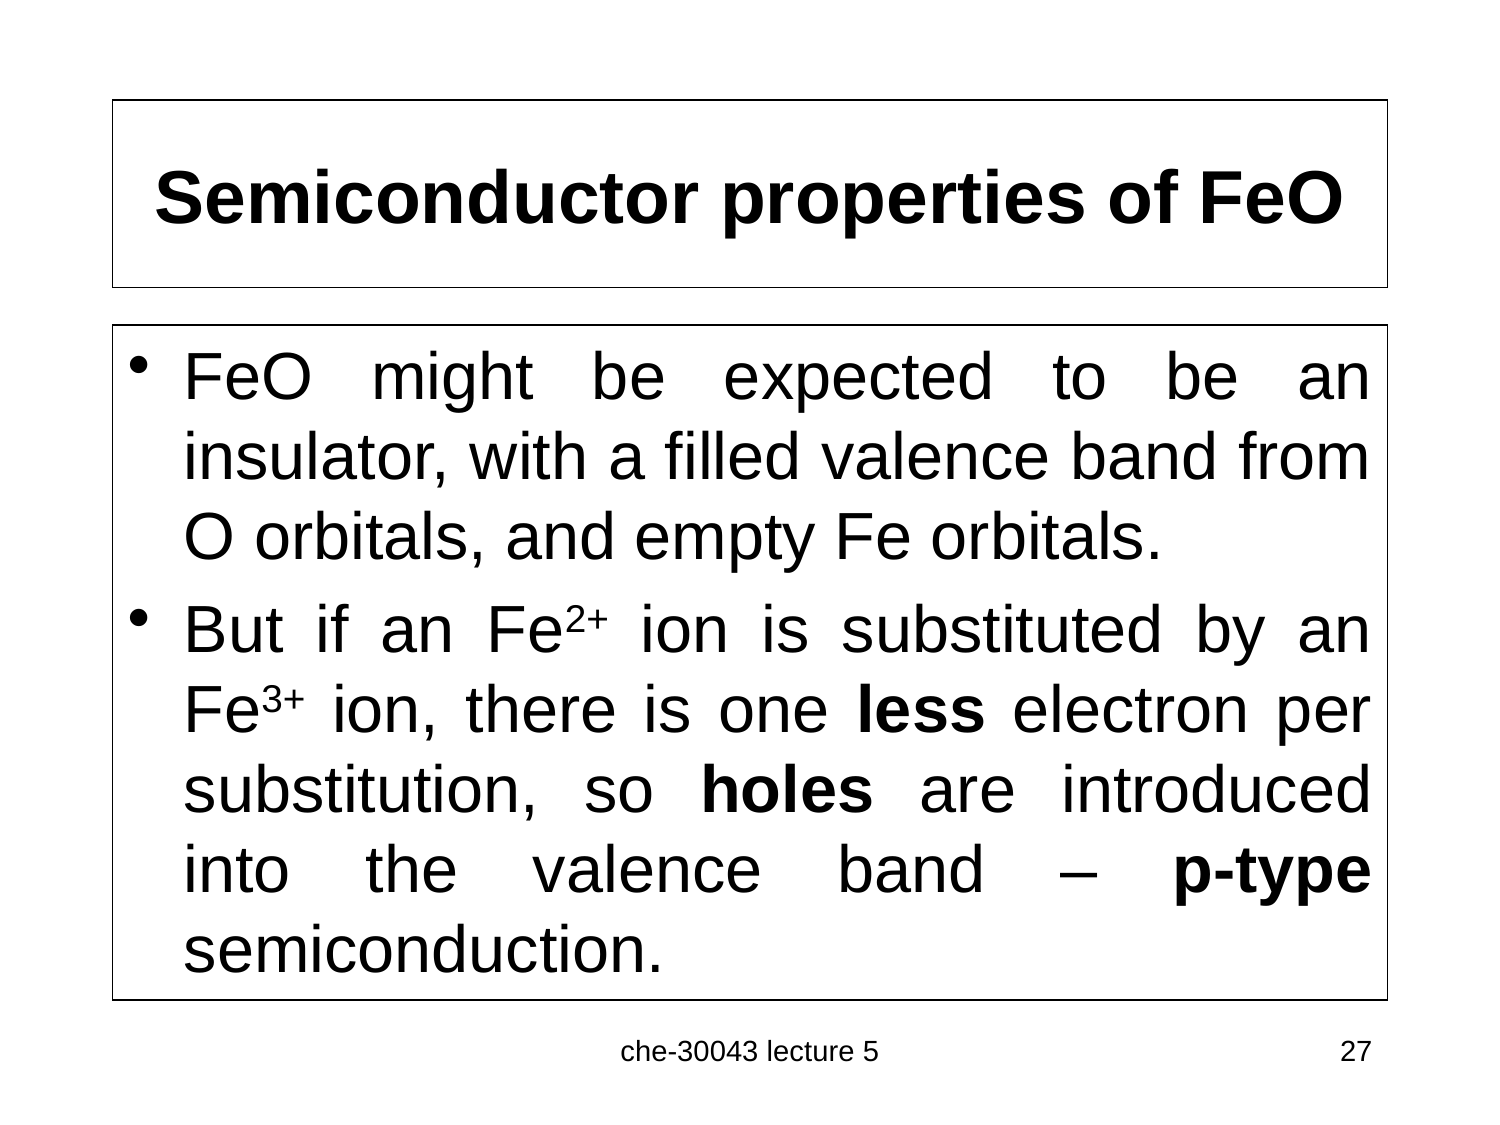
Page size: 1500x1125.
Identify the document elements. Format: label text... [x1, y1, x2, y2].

footer che-30043 lecture 5 [512, 1024, 988, 1101]
list FeO might be expected to be an insulator, with a filled valence band from O orbitals, and empty Fe orbitals. But if an Fe2+ ion is substituted by an Fe3+ ion, there is one less electron per substitution, so holes are introduced into the valence band – p-type semiconduction. [112, 324, 1388, 1001]
slide_number 27 [1074, 1024, 1388, 1101]
title Semiconductor properties of FeO [112, 99, 1388, 288]
